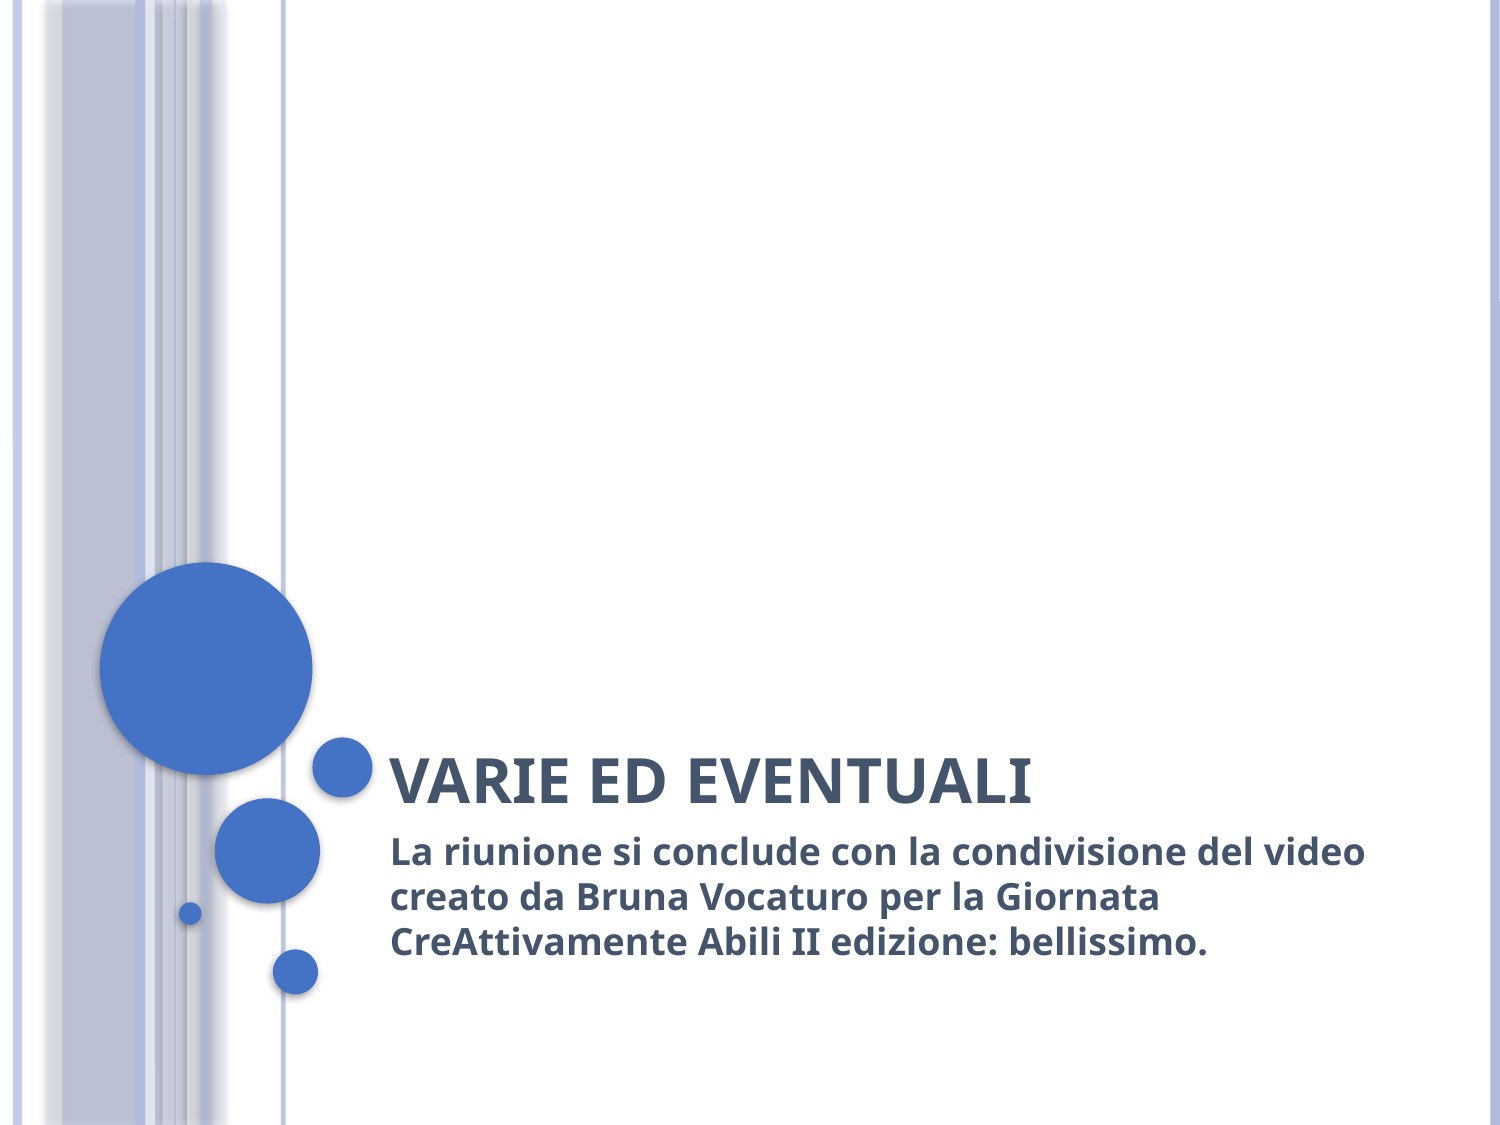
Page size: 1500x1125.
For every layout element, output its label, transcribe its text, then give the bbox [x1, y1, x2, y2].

subtitle La riunione si conclude con la condivisione del video creato da Bruna Vocaturo per la Giornata CreAttivamente Abili II edizione: bellissimo. [375, 820, 1388, 1046]
title VARIE ED EVENTUALI [375, 512, 1388, 820]
